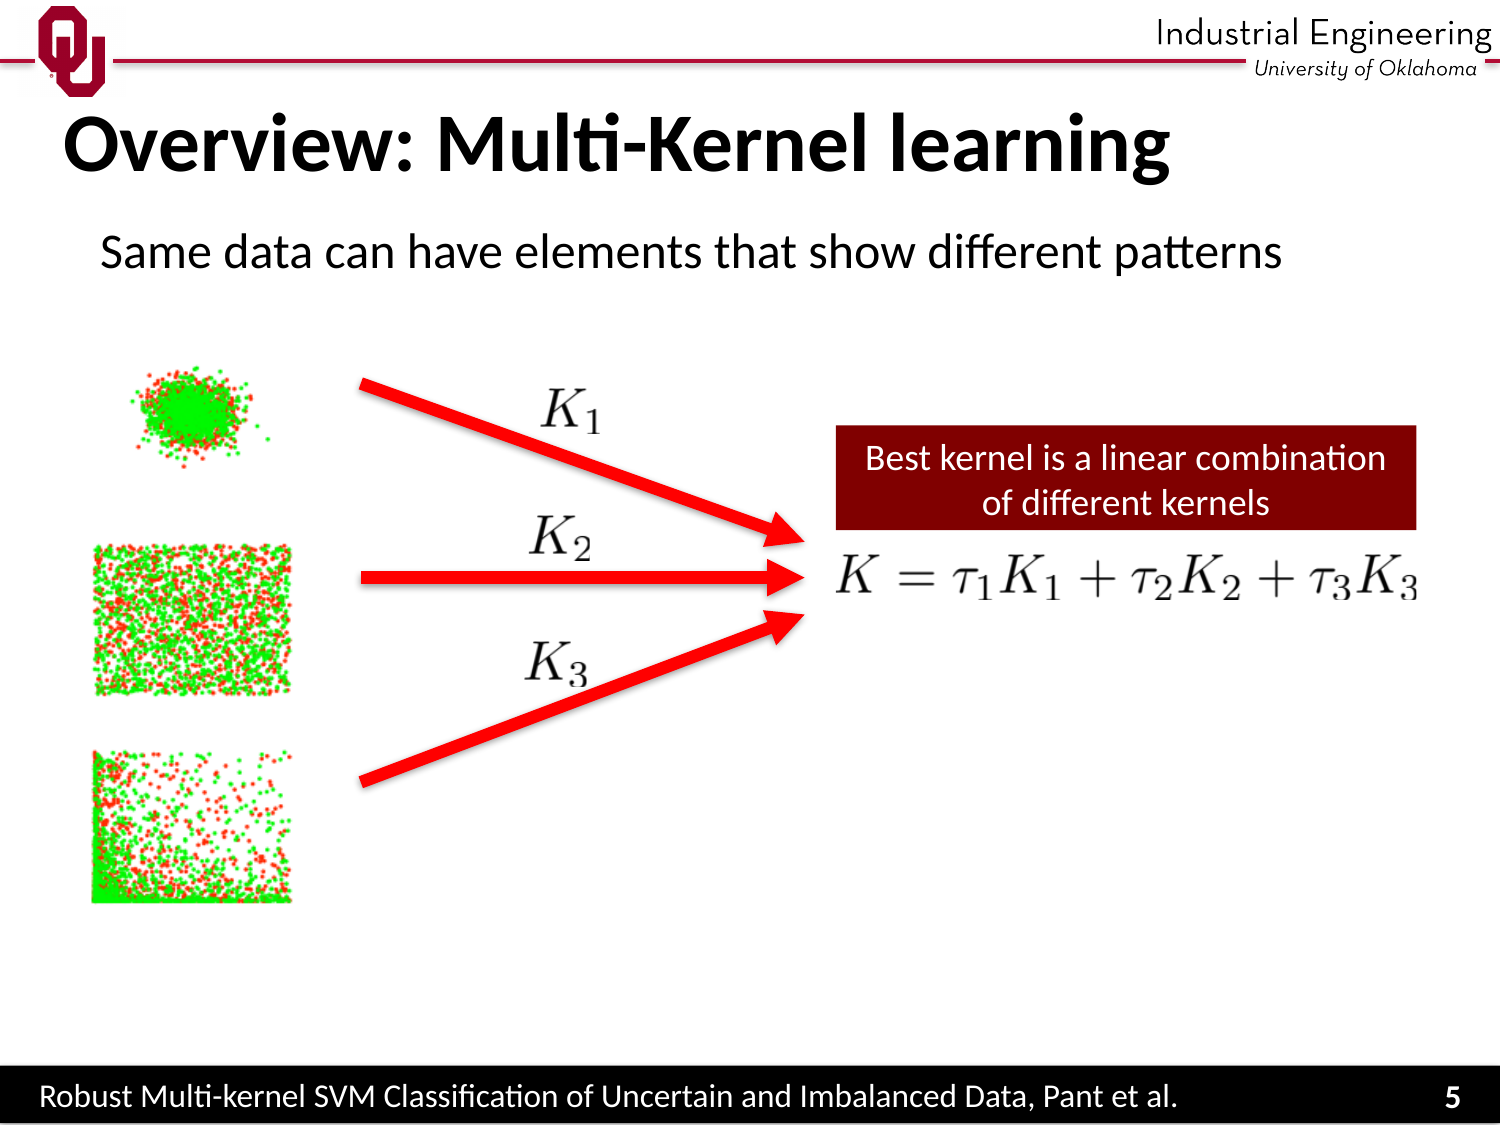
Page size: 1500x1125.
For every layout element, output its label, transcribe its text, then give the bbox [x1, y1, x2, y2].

picture [835, 553, 1417, 600]
text_box Best kernel is a linear combination of different kernels [835, 425, 1417, 531]
text_box Same data can have elements that show different patterns [85, 210, 1299, 286]
picture [17, 6, 126, 97]
picture [539, 388, 600, 434]
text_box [360, 614, 805, 783]
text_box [360, 383, 805, 543]
picture [523, 640, 587, 687]
picture [528, 514, 590, 561]
picture [75, 300, 310, 935]
picture [1148, 12, 1494, 82]
title Overview: Multi-Kernel learning [48, 80, 1466, 208]
